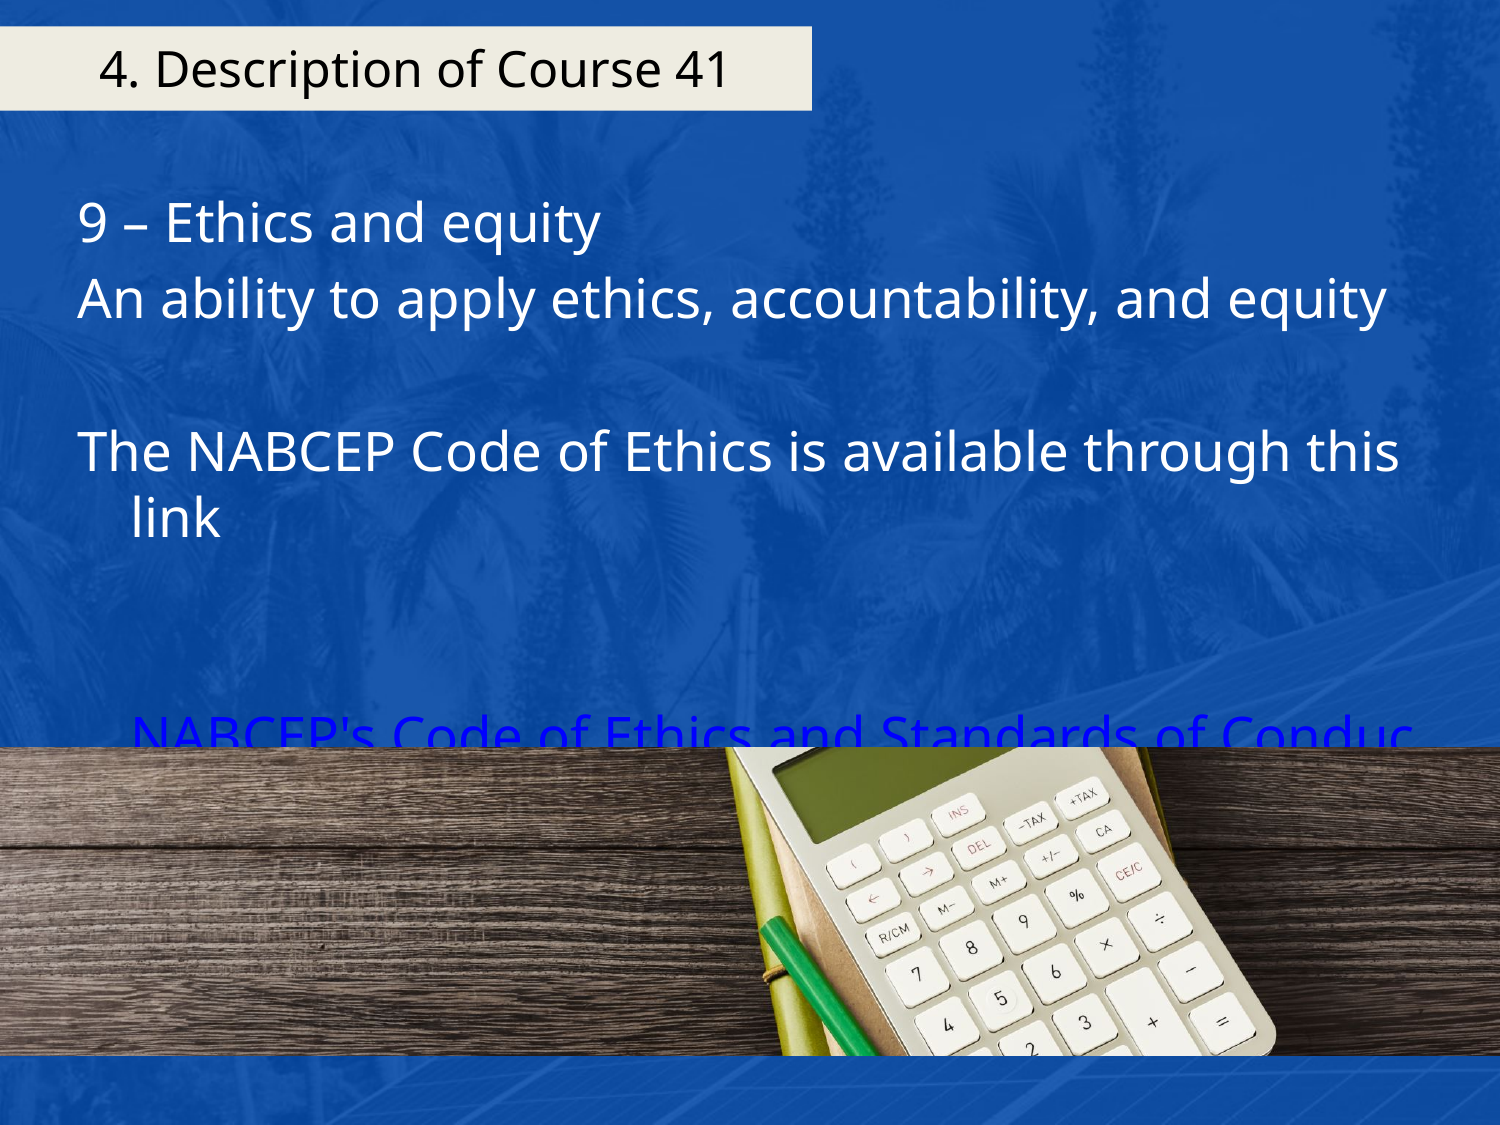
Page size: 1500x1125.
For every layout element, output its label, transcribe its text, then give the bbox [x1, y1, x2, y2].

list 9 – Ethics and equity An ability to apply ethics, accountability, and equity The NABCEP Code of Ethics is available through this link NABCEP's Code of Ethics and Standards of Conduct - NABCEP [62, 180, 1438, 713]
picture [0, 0, 1500, 1125]
title 4. Description of Course 41 [24, 11, 808, 123]
